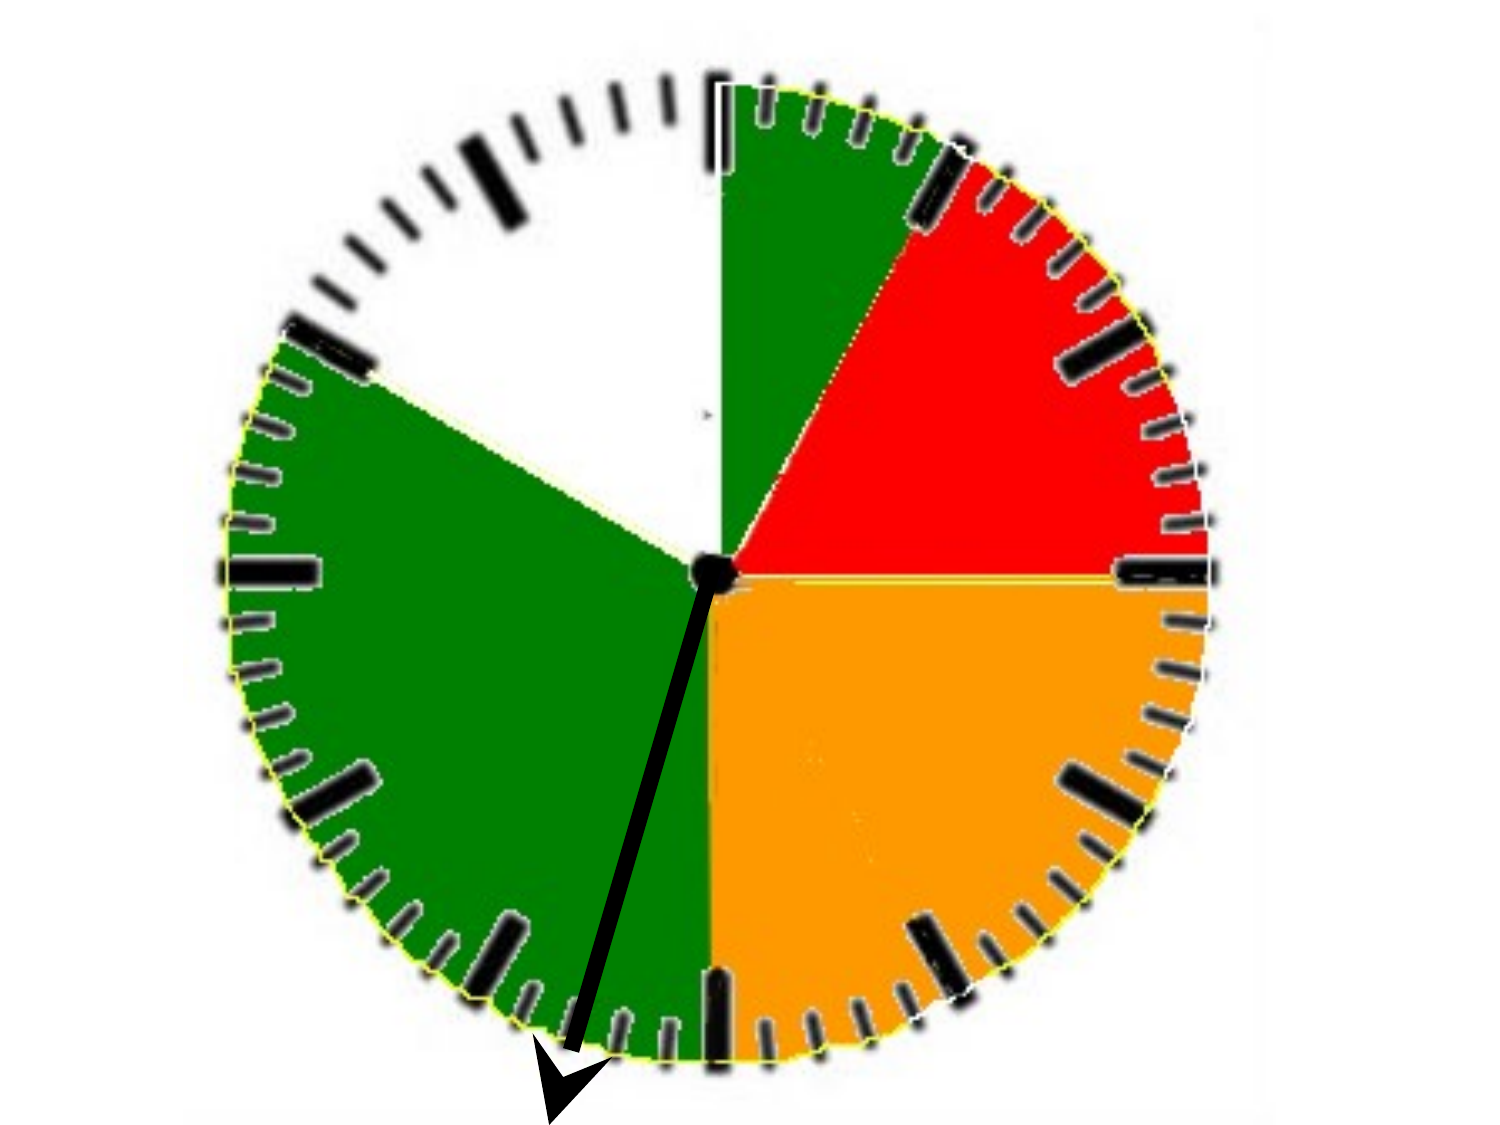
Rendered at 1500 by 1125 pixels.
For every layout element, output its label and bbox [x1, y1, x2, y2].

picture [182, 5, 1306, 1125]
text_box [350, 760, 914, 927]
